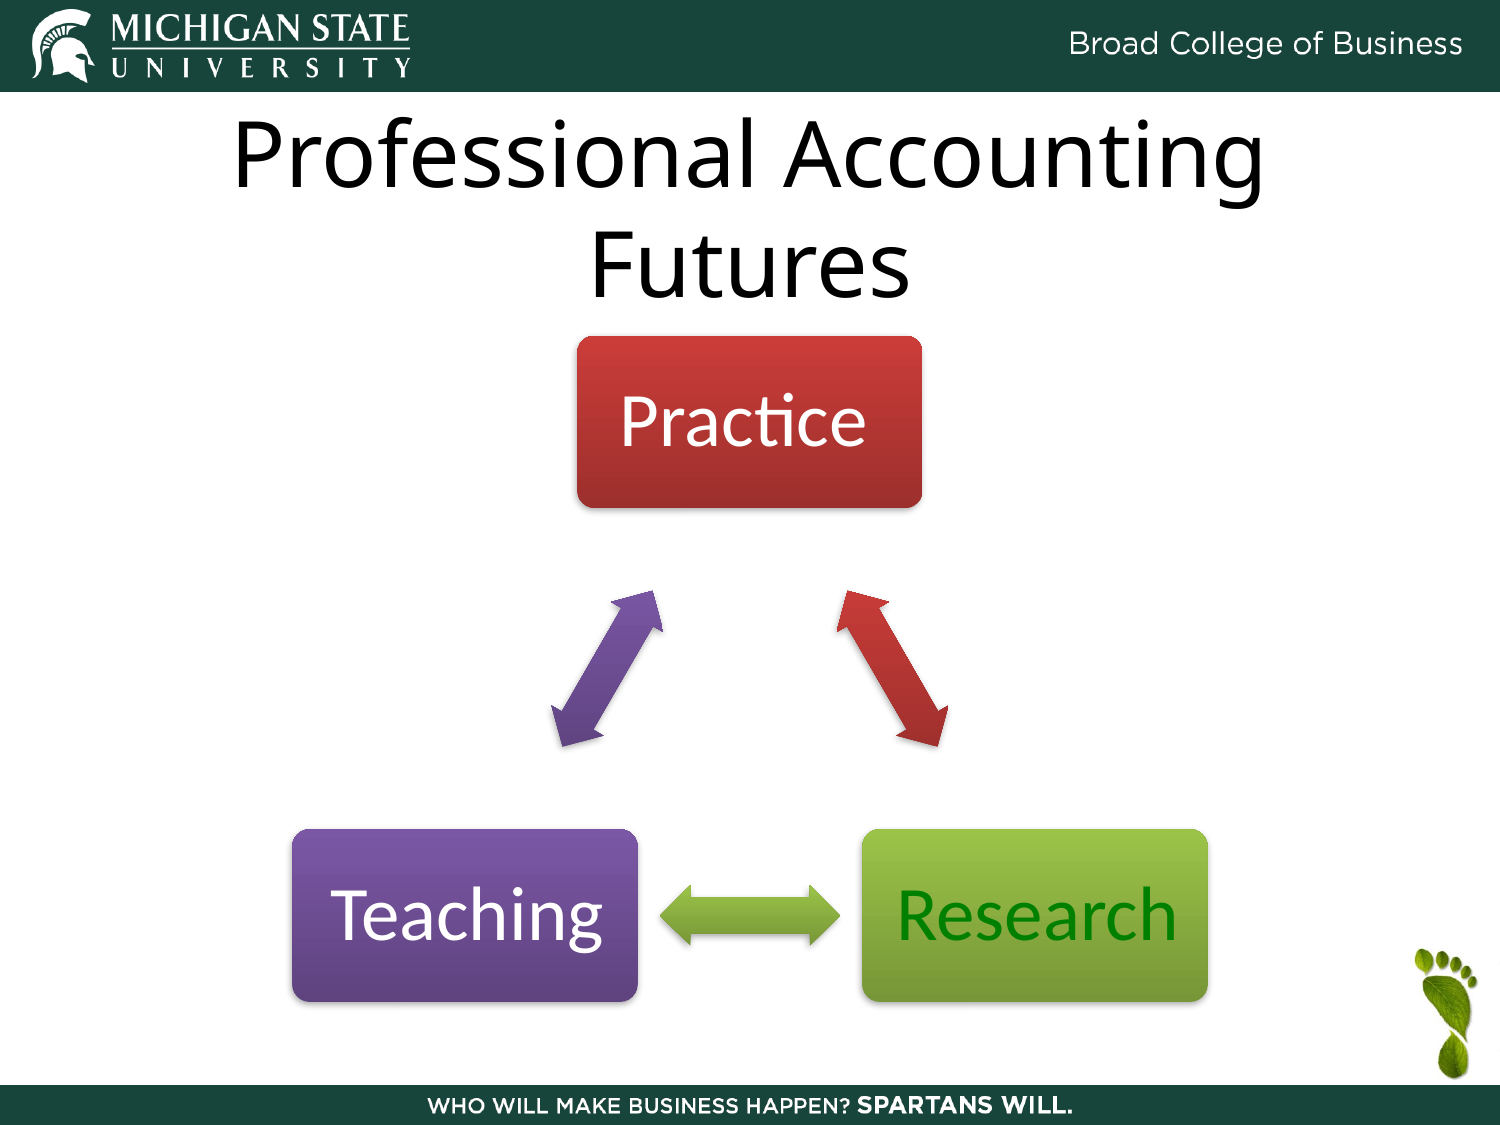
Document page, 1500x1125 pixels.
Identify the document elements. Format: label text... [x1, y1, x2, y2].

picture [0, 1085, 1500, 1125]
picture [1397, 948, 1500, 1083]
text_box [249, 335, 1251, 1003]
title Professional Accounting Futures [75, 112, 1425, 300]
picture [0, 0, 1500, 92]
